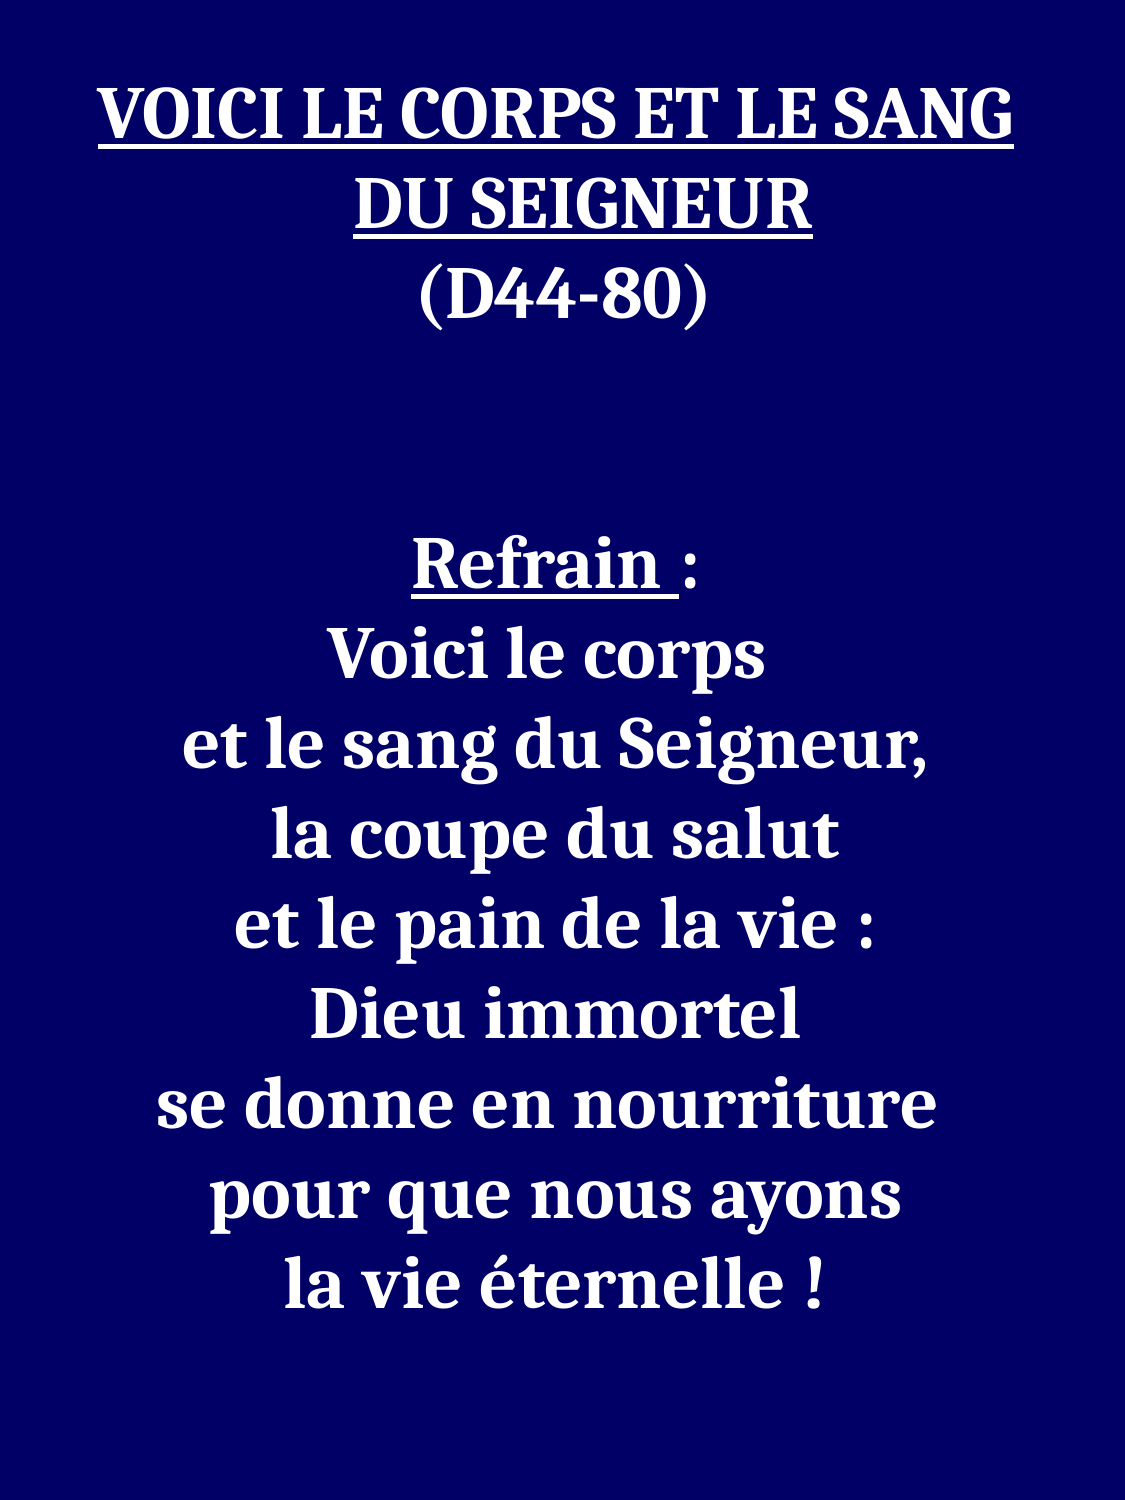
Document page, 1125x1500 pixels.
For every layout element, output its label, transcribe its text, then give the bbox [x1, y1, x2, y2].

text_box VOICI LE CORPS ET LE SANG DU SEIGNEUR (D44-80) Refrain : Voici le corps et le sang du Seigneur, la coupe du salut et le pain de la vie : Dieu immortel se donne en nourriture pour que nous ayons la vie éternelle ! [23, 56, 1087, 1332]
